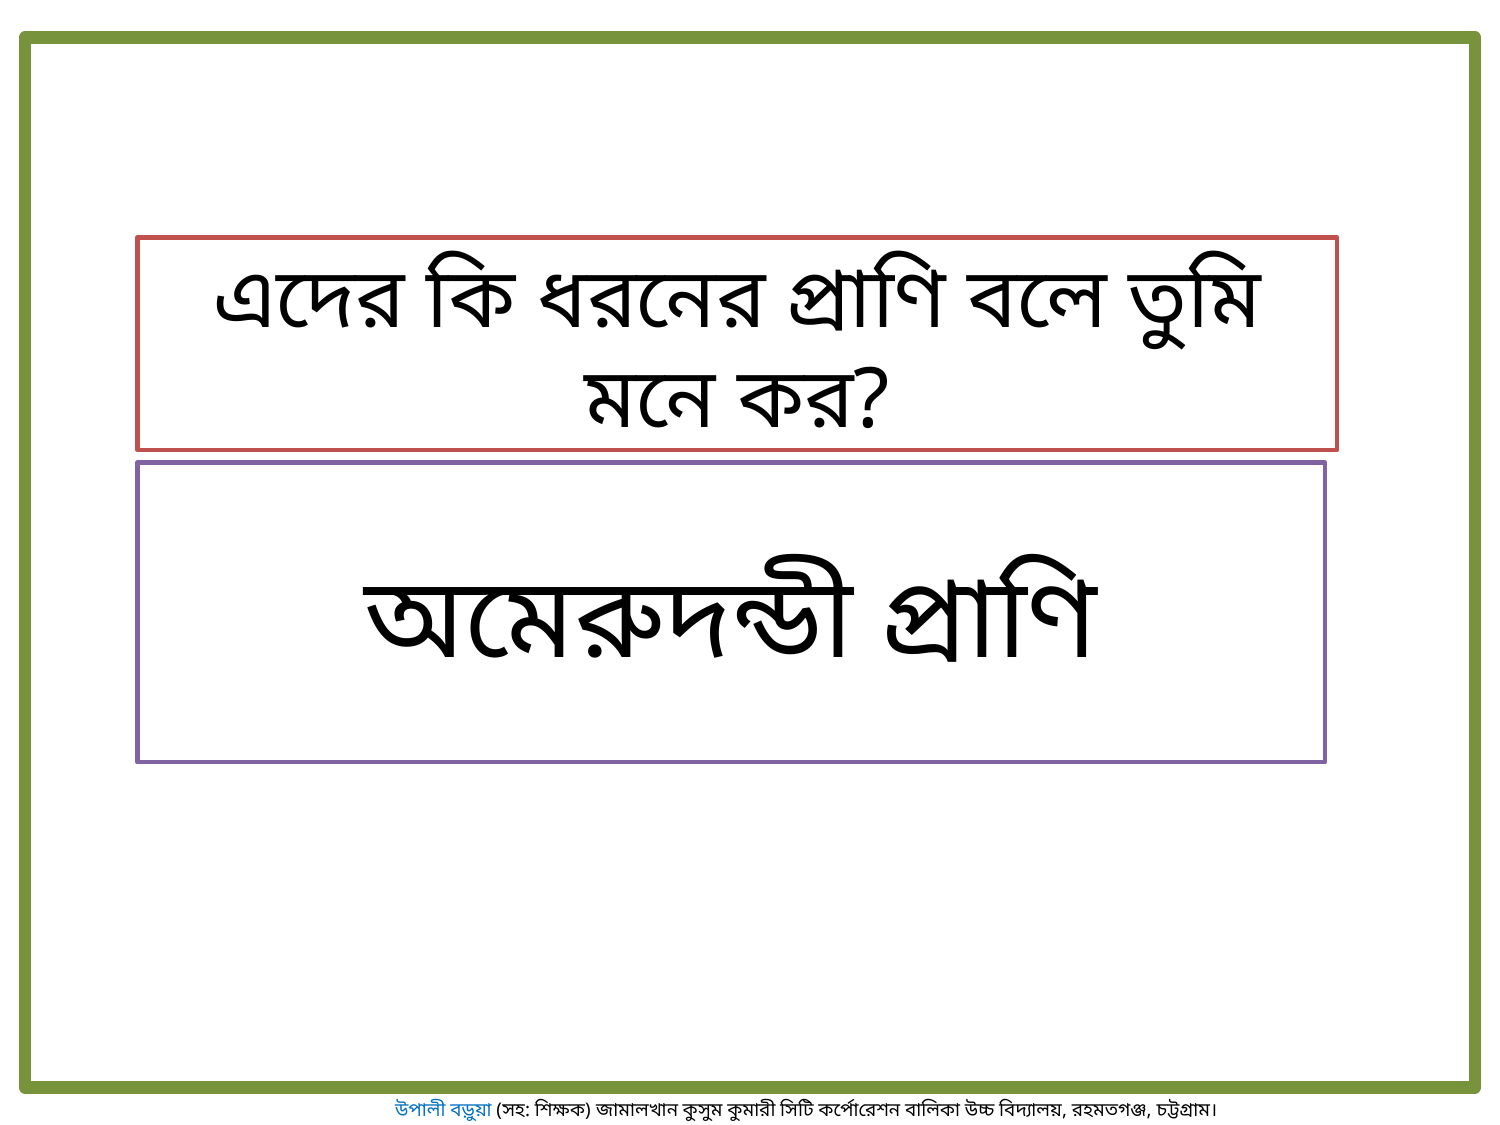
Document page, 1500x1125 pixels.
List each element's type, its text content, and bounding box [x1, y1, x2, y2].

text_box এদের কি ধরনের প্রাণি বলে তুমি মনে কর? [135, 235, 1339, 452]
text_box [23, 35, 1477, 1089]
text_box অমেরুদন্ডী প্রাণি [135, 460, 1327, 764]
